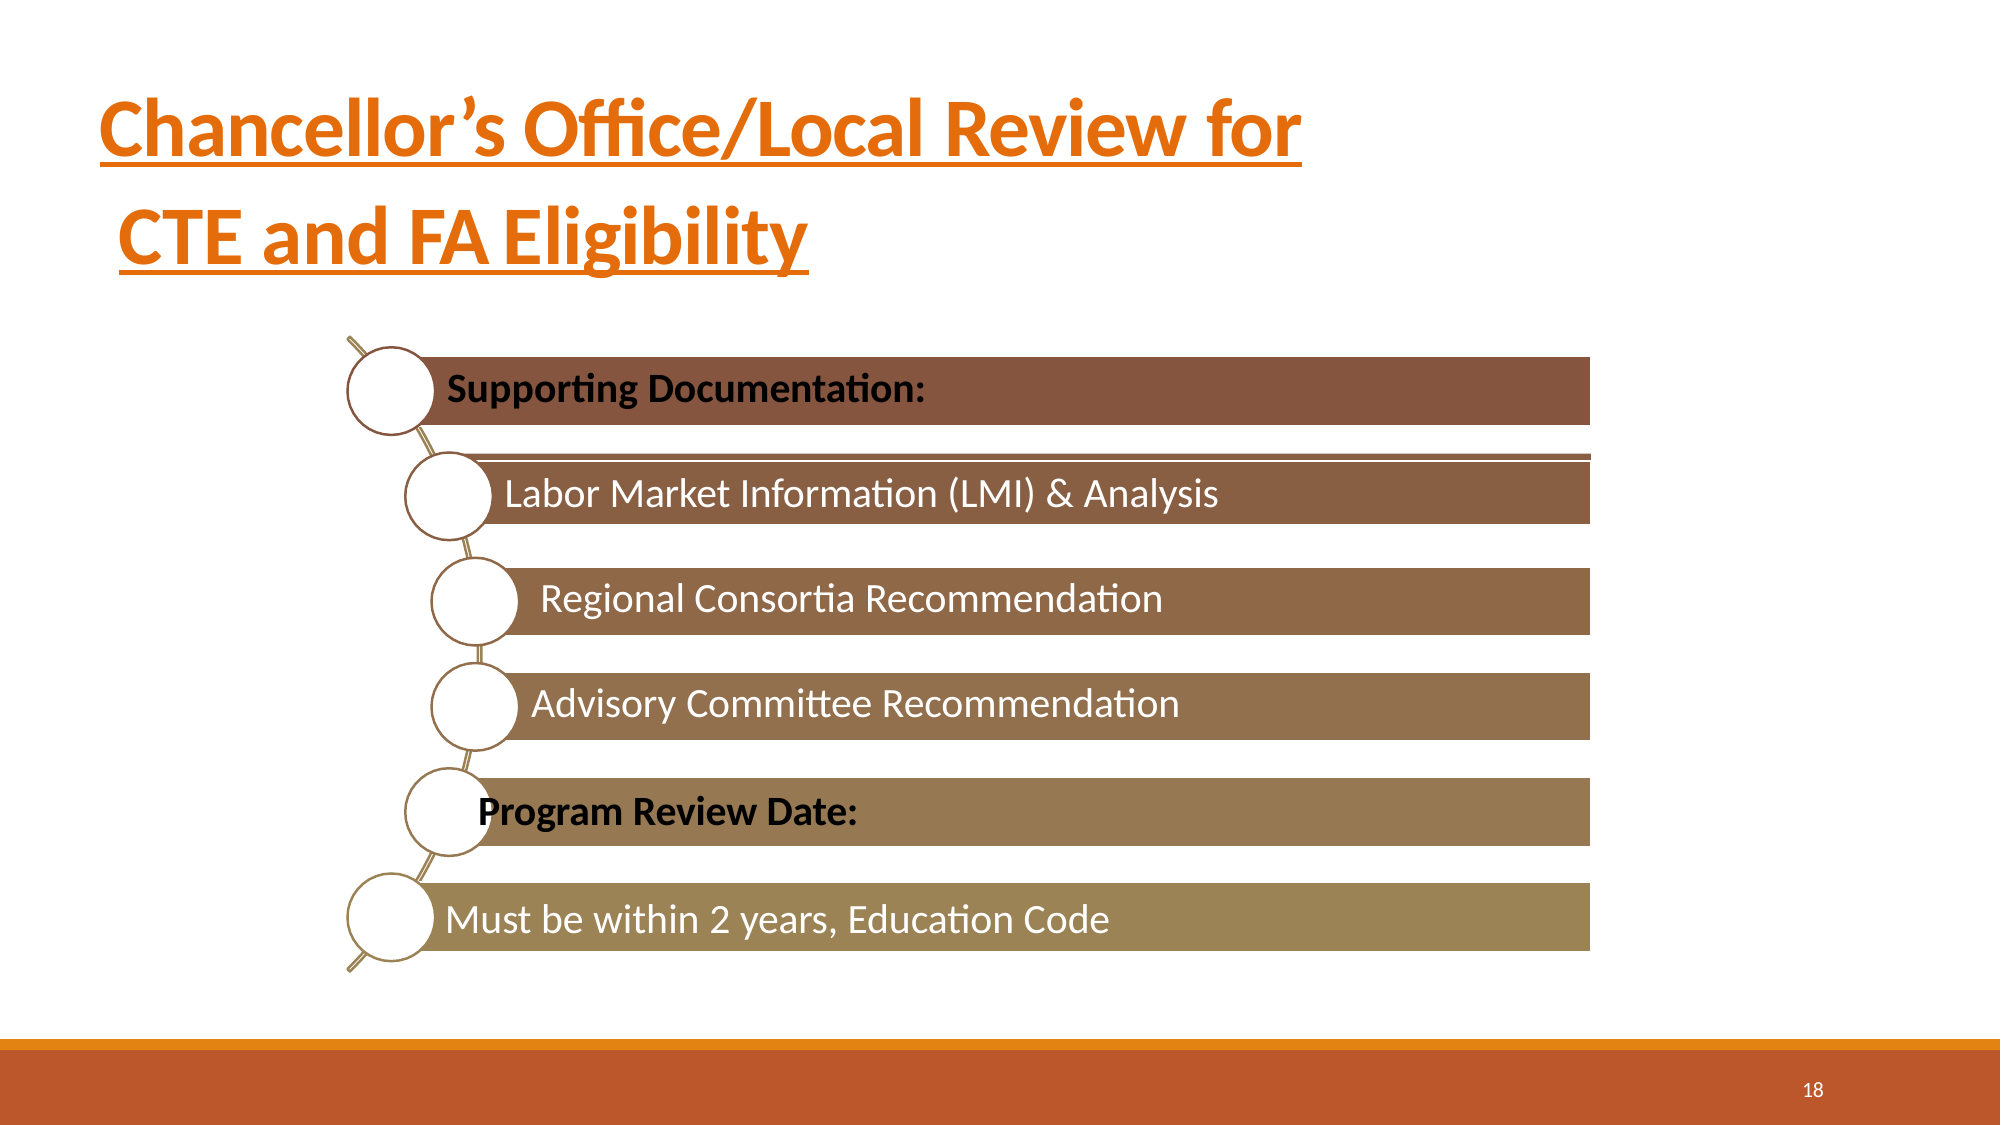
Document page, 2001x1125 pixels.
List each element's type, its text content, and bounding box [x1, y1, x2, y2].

text_box [431, 676, 444, 738]
text_box [1233, 453, 1591, 461]
text_box [416, 853, 435, 882]
text_box [431, 571, 444, 633]
text_box [347, 347, 436, 435]
text_box [405, 768, 444, 856]
text_box [347, 952, 367, 972]
text_box Supporting Documentation: Labor Market Information (LMI) & Analysis Regional Consortia Recommendation Advisory Committee Recommendation Program Review Date: Must be within 2 years, Education Code 78016 [444, 358, 1233, 992]
text_box [1233, 566, 1591, 637]
title Chancellor’s Office/Local Review for CTE and FA Eligibility [99, 60, 1782, 285]
text_box [1233, 882, 1591, 953]
slide_number 18 [1797, 1078, 1829, 1125]
text_box [418, 355, 1591, 427]
text_box [416, 427, 435, 456]
text_box [347, 873, 436, 962]
text_box [1233, 461, 1591, 532]
text_box [405, 452, 444, 540]
text_box [419, 882, 444, 953]
text_box [1233, 776, 1591, 848]
text_box [347, 336, 367, 356]
text_box [1233, 671, 1591, 742]
